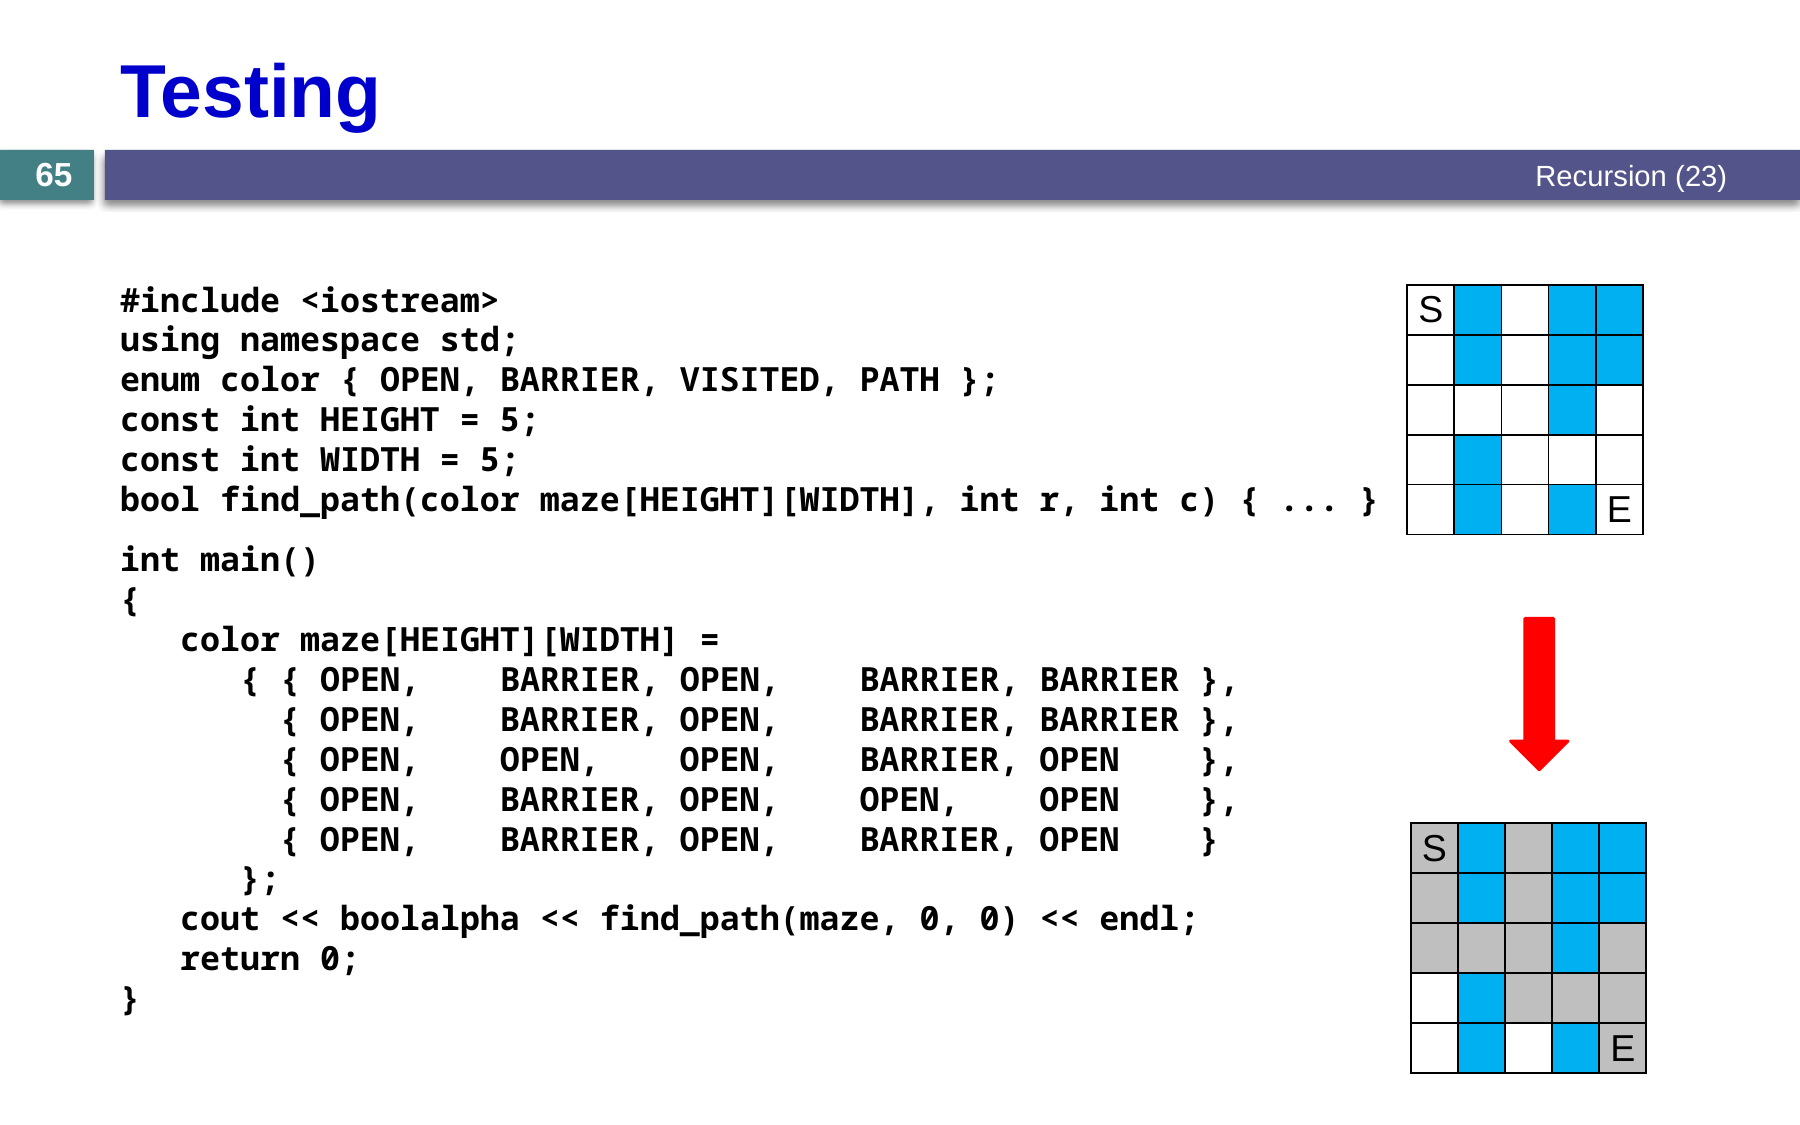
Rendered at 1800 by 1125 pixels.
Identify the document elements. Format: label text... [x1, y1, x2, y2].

table_cell [1502, 336, 1548, 384]
table_cell [1506, 1024, 1551, 1072]
table_cell E [1600, 1024, 1645, 1072]
table_cell [1459, 974, 1504, 1022]
table_cell [1459, 1024, 1504, 1072]
footer Recursion (23) [675, 149, 1743, 202]
table_cell [1553, 974, 1598, 1022]
table_cell [1459, 924, 1504, 972]
table_header [1553, 824, 1598, 872]
table_cell [1506, 874, 1551, 922]
table_cell [1408, 386, 1453, 434]
table_cell [1549, 485, 1595, 534]
table_cell [1412, 974, 1457, 1022]
table_cell [1600, 974, 1645, 1022]
table_cell [1506, 974, 1551, 1022]
table_cell [1597, 436, 1642, 484]
table_cell [1553, 924, 1598, 972]
table_cell [1502, 436, 1548, 484]
table_cell [1553, 874, 1598, 922]
table_header [1459, 824, 1504, 872]
table_cell [1412, 874, 1457, 922]
table_header [1600, 824, 1645, 872]
table_cell [1459, 874, 1504, 922]
table_cell [1455, 386, 1501, 434]
table_cell [1408, 436, 1453, 484]
table_header [1502, 286, 1548, 334]
table_header [1597, 286, 1642, 334]
table_cell [1506, 924, 1551, 972]
table_cell [1502, 386, 1548, 434]
table_header [1506, 824, 1551, 872]
table_cell [1597, 336, 1642, 384]
table_cell [1412, 1024, 1457, 1072]
table_cell [1455, 436, 1501, 484]
table_cell [1455, 485, 1501, 534]
table_cell E [1597, 485, 1642, 534]
table_header S [1408, 286, 1453, 334]
text_box #include <iostream> using namespace std; enum color { OPEN, BARRIER, VISITED, PATH }; const int HEIGHT = 5; const int WIDTH = 5; bool find_path(color maze[HEIGHT][WIDTH], int r, int c) { ... } int main() { color maze[HEIGHT][WIDTH] = { { OPEN, BARRIER, OPEN, BARRIER, BARRIER }, { OPEN, BARRIER, OPEN, BARRIER, BARRIER }, { OPEN, OPEN, OPEN, BARRIER, OPEN }, { OPEN, BARRIER, OPEN, OPEN, OPEN }, { OPEN, BARRIER, OPEN, BARRIER, OPEN } }; cout << boolalpha << find_path(maze, 0, 0) << endl; return 0; } [105, 271, 1493, 1025]
table_cell [1502, 485, 1548, 534]
table_cell [1549, 386, 1595, 434]
table_cell [1553, 1024, 1598, 1072]
title Testing [105, 27, 1743, 149]
table_cell [1408, 485, 1453, 534]
table_cell [1412, 924, 1457, 972]
table_header S [1412, 824, 1457, 872]
table_cell [1549, 336, 1595, 384]
table_cell [1455, 336, 1501, 384]
table_header [1549, 286, 1595, 334]
table_cell [1600, 924, 1645, 972]
slide_number 65 [0, 150, 108, 196]
table_cell [1597, 386, 1642, 434]
table_header [1455, 286, 1501, 334]
table_cell [1549, 436, 1595, 484]
text_box [1509, 616, 1570, 771]
table_cell [1408, 336, 1453, 384]
table_cell [1600, 874, 1645, 922]
